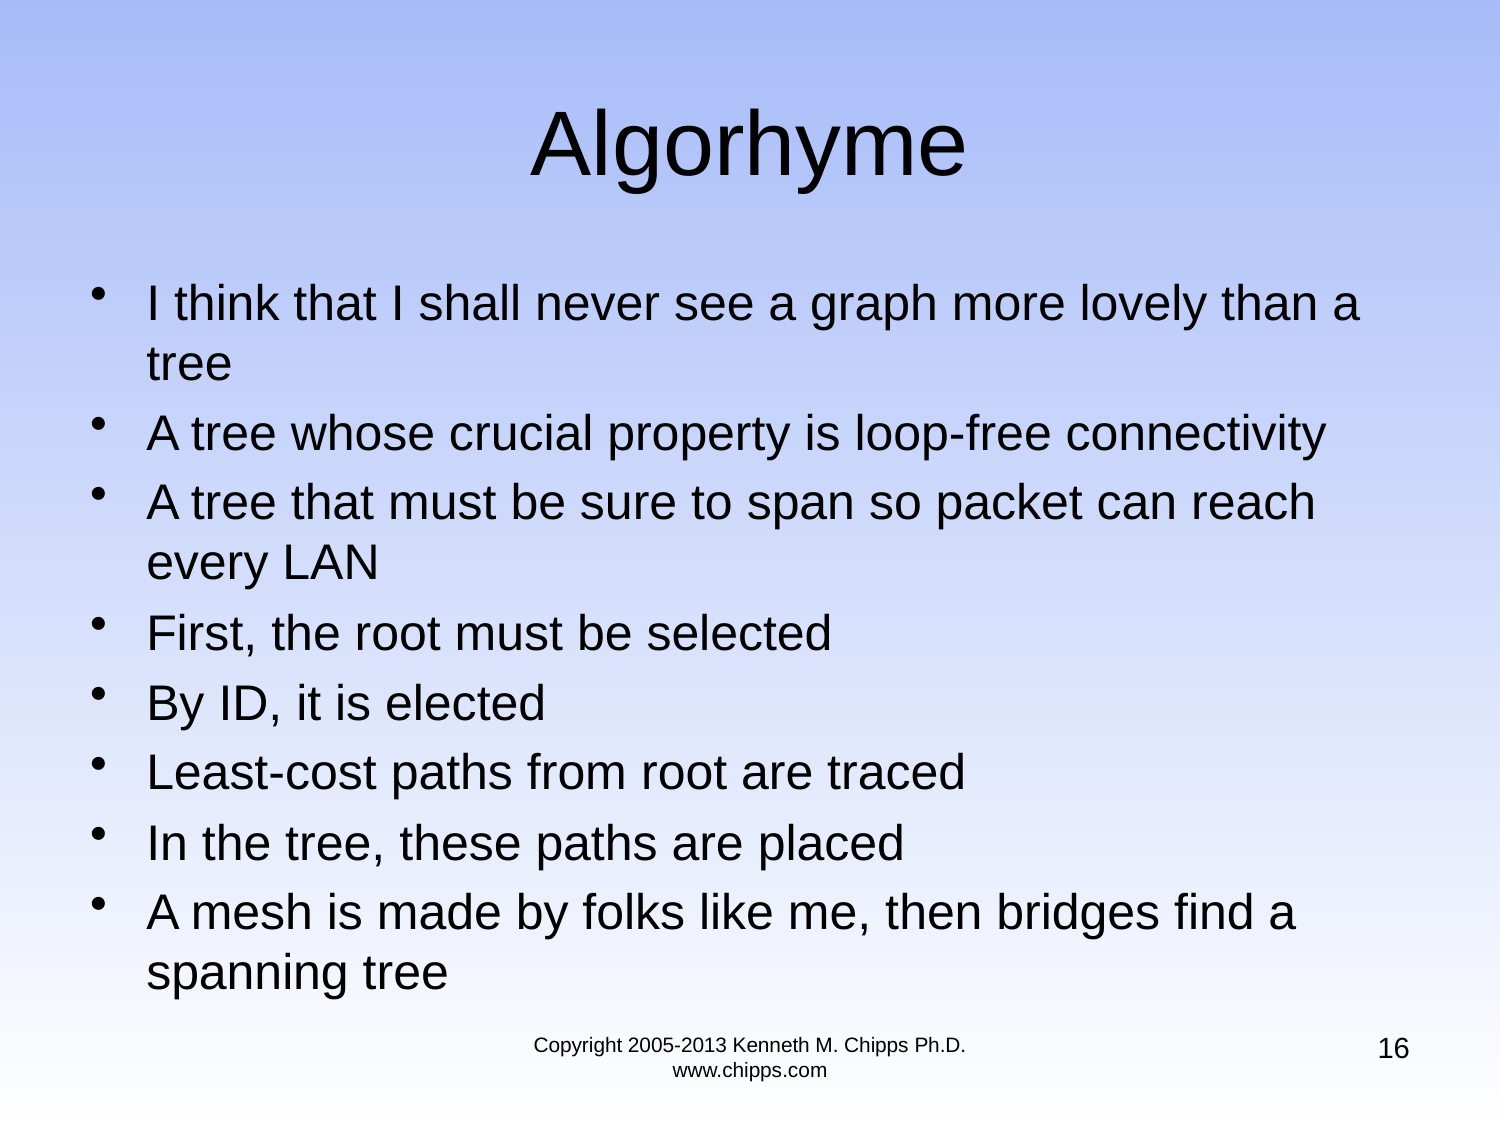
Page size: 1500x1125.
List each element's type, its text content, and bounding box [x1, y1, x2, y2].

footer Copyright 2005-2013 Kenneth M. Chipps Ph.D. www.chipps.com [449, 1024, 1051, 1103]
title Algorhyme [74, 44, 1426, 233]
slide_number 16 [1074, 1021, 1426, 1101]
list I think that I shall never see a graph more lovely than a tree A tree whose crucial property is loop-free connectivity A tree that must be sure to span so packet can reach every LAN First, the root must be selected By ID, it is elected Least-cost paths from root are traced In the tree, these paths are placed A mesh is made by folks like me, then bridges find a spanning tree [74, 262, 1426, 1006]
